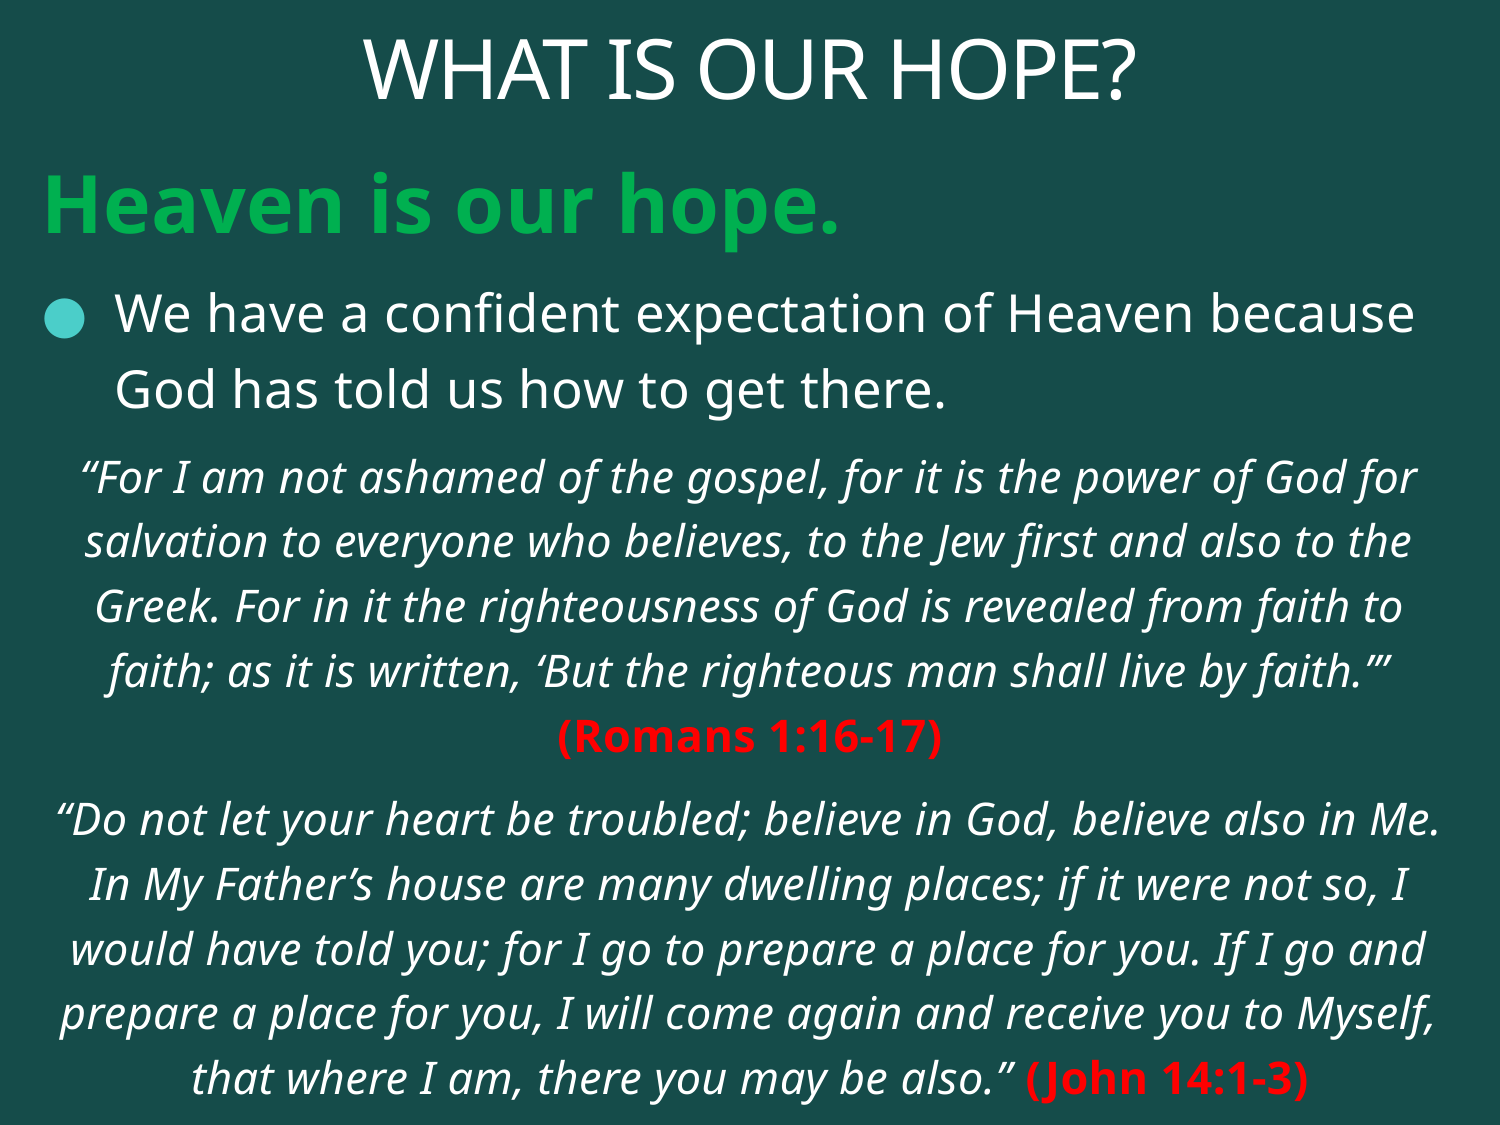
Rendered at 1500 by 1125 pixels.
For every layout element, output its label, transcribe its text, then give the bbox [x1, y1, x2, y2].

title WHAT IS OUR HOPE? [34, 7, 1466, 117]
subtitle Heaven is our hope. We have a confident expectation of Heaven because God has told us how to get there. “For I am not ashamed of the gospel, for it is the power of God for salvation to everyone who believes, to the Jew first and also to the Greek. For in it the righteousness of God is revealed from faith to faith; as it is written, ‘But the righteous man shall live by faith.’” (Romans 1:16-17) “Do not let your heart be troubled; believe in God, believe also in Me. In My Father’s house are many dwelling places; if it were not so, I would have told you; for I go to prepare a place for you. If I go and prepare a place for you, I will come again and receive you to Myself, that where I am, there you may be also.” (John 14:1-3) [41, 133, 1459, 1107]
